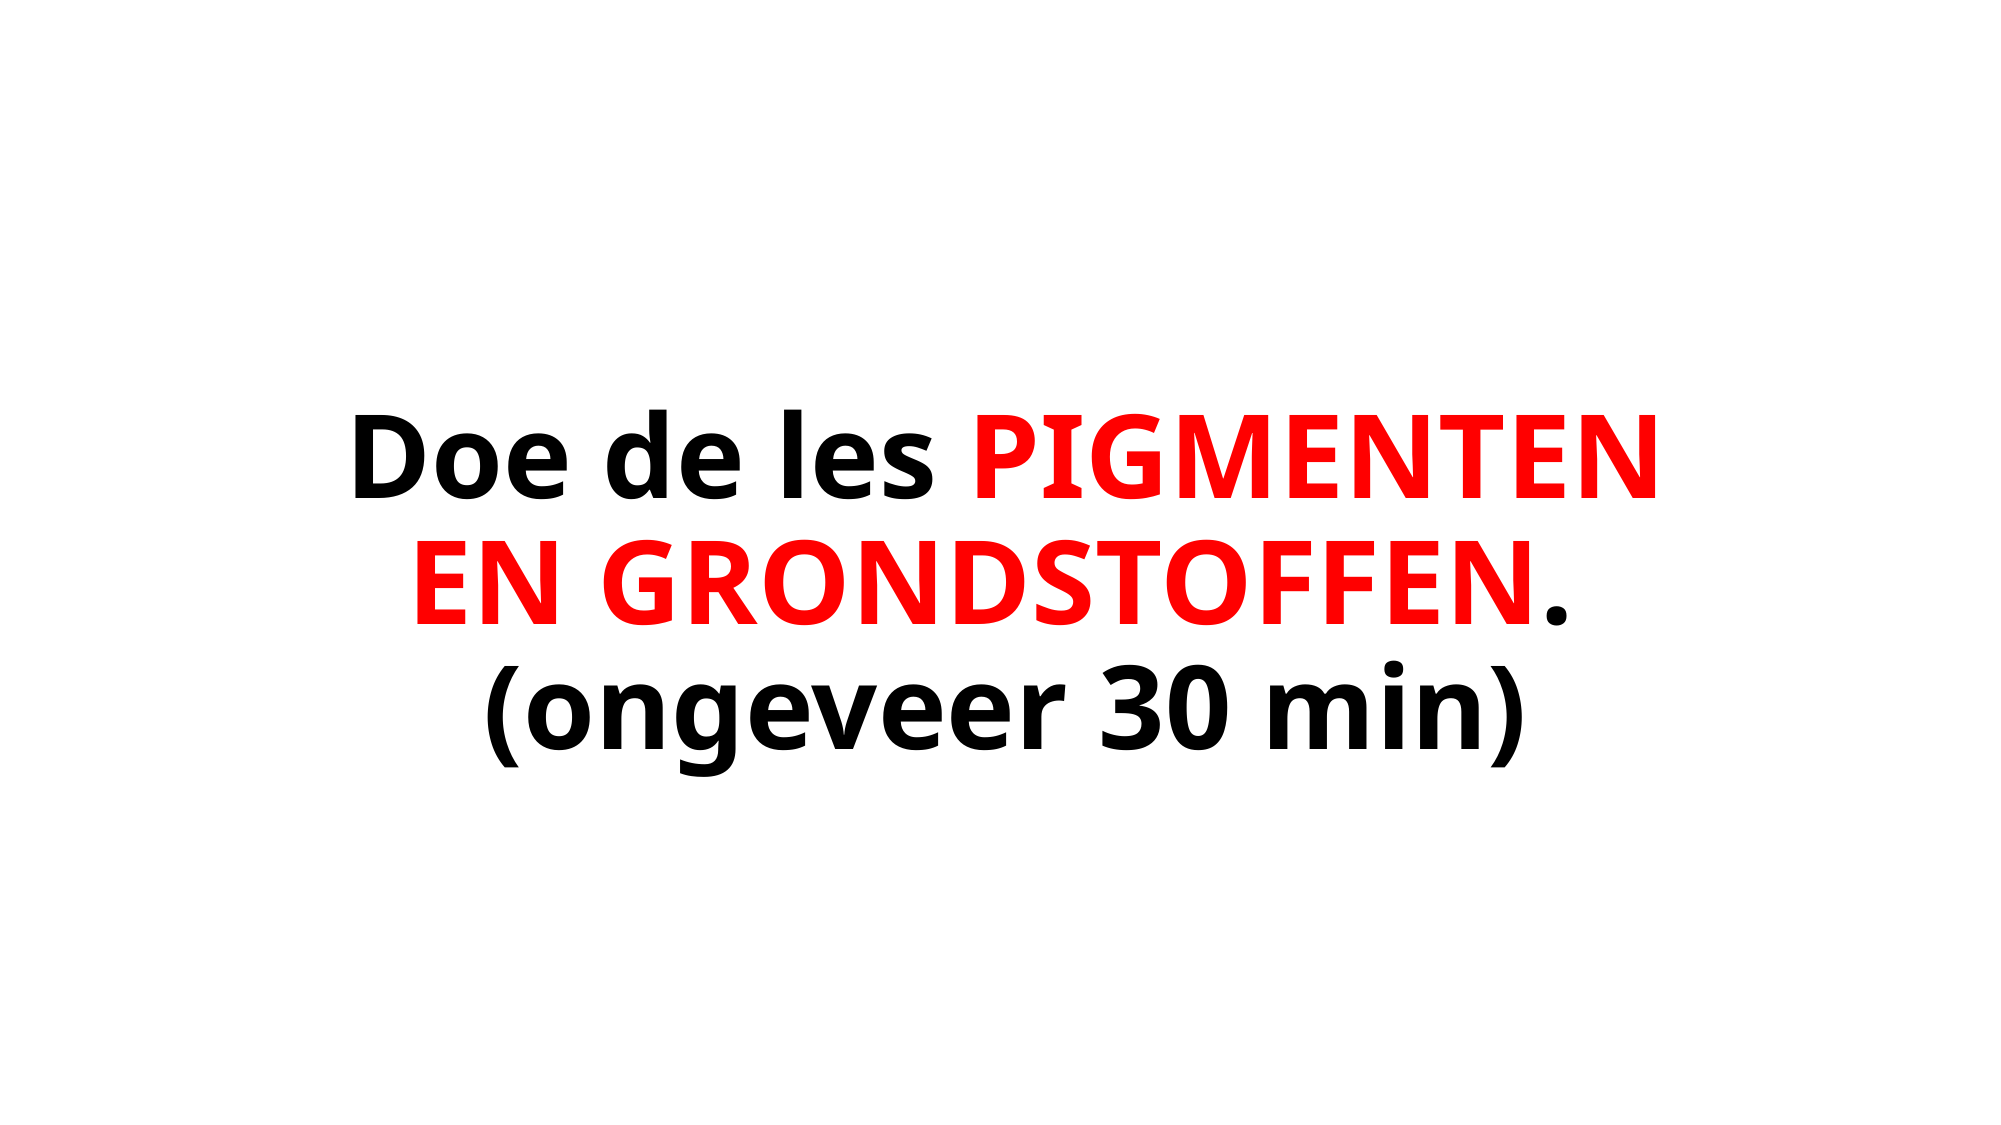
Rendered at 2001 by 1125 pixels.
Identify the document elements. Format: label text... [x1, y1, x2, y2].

title Doe de les pigmenten en grondstoffen. (ongeveer 30 min) [255, 390, 1756, 783]
